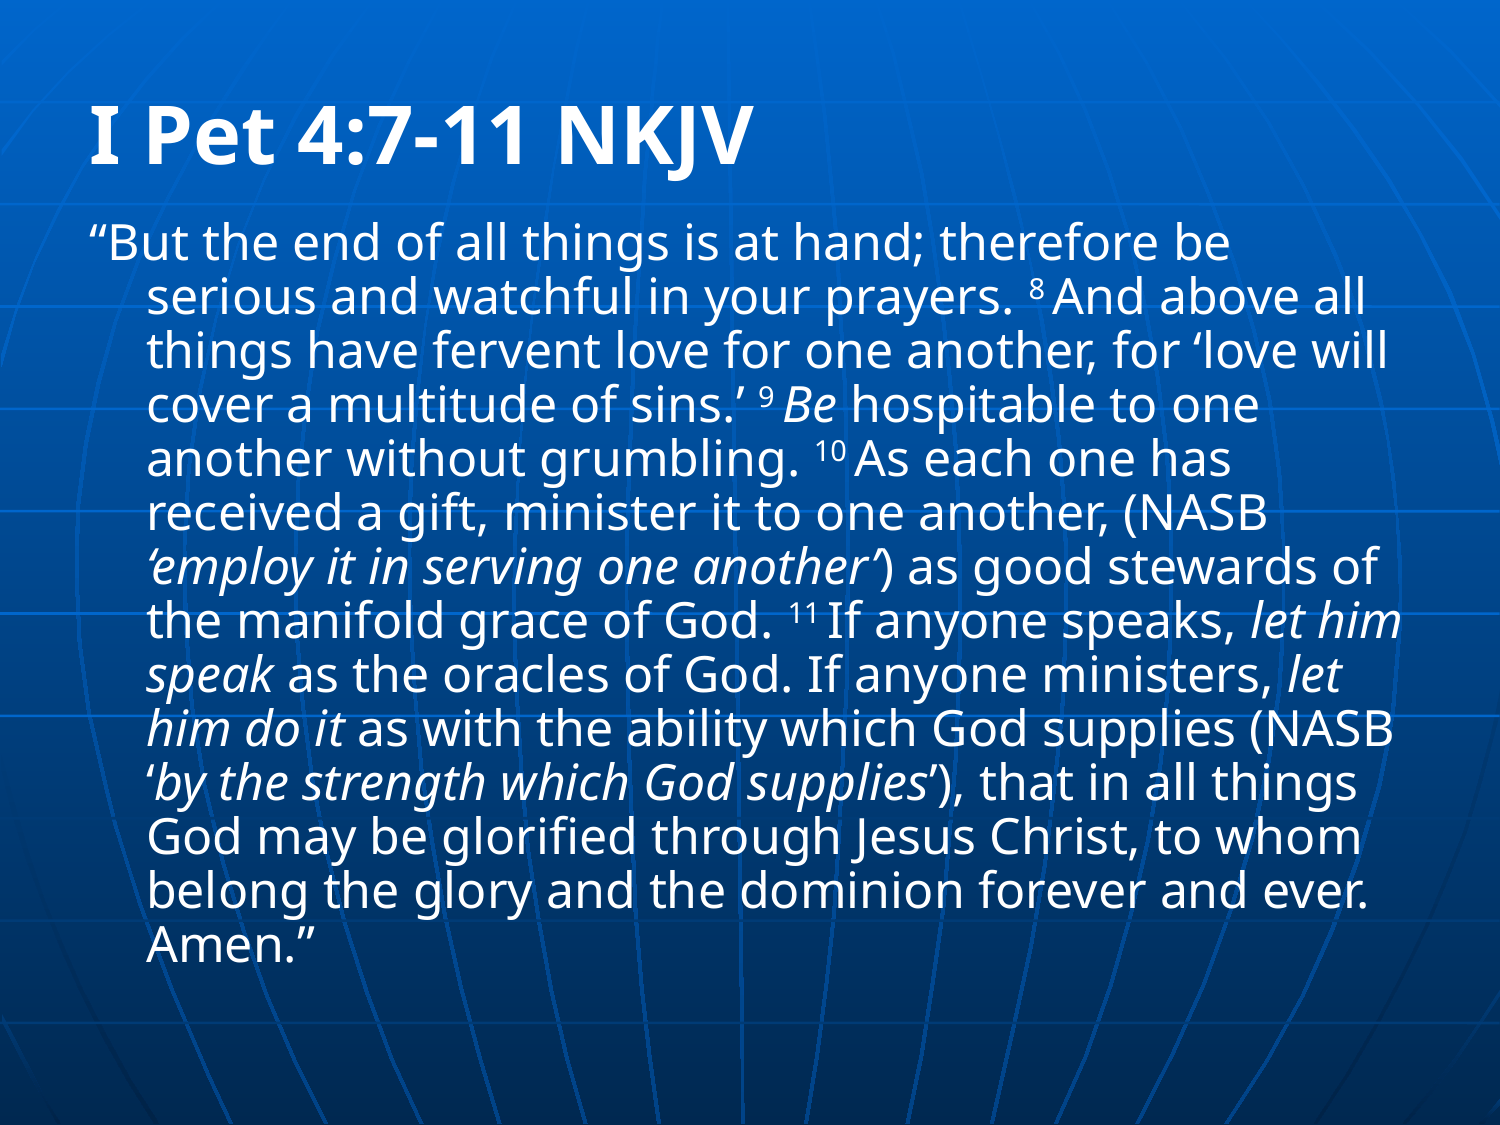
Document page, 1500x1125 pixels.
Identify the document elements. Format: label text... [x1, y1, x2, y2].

text_box I Pet 4:7-11 NKJV “But the end of all things is at hand; therefore be serious and watchful in your prayers. 8 And above all things have fervent love for one another, for ‘love will cover a multitude of sins.’ 9 Be hospitable to one another without grumbling. 10 As each one has received a gift, minister it to one another, (NASB ‘employ it in serving one another’) as good stewards of the manifold grace of God. 11 If anyone speaks, let him speak as the oracles of God. If anyone ministers, let him do it as with the ability which God supplies (NASB ‘by the strength which God supplies’), that in all things God may be glorified through Jesus Christ, to whom belong the glory and the dominion forever and ever. Amen.” [74, 87, 1425, 1038]
